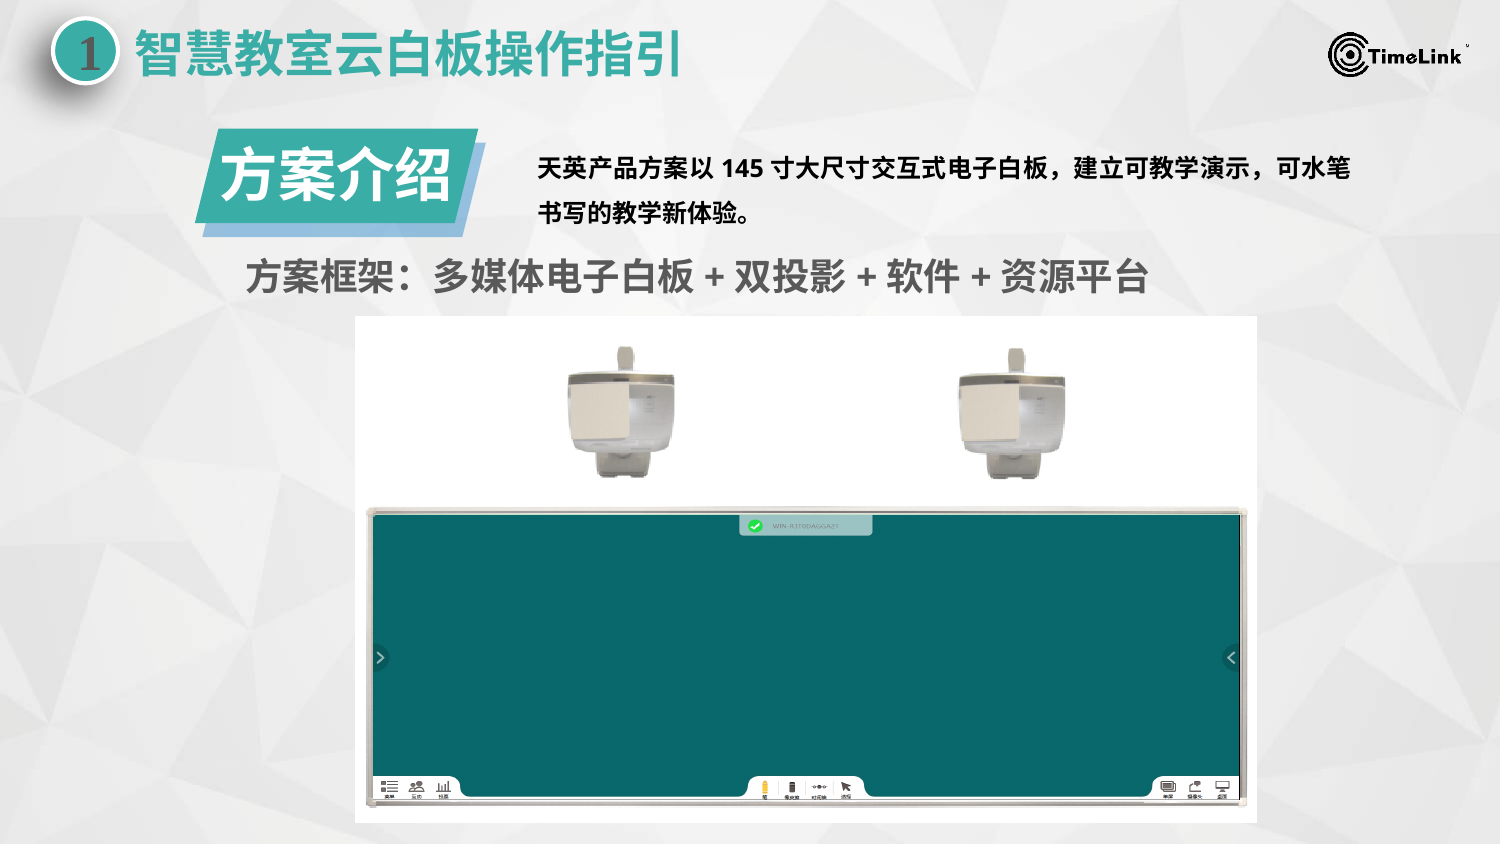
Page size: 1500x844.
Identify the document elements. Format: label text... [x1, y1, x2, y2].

picture [0, 0, 1500, 844]
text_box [182, 128, 491, 238]
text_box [52, 15, 711, 92]
text_box 方案框架：多媒体电子白板+双投影+软件+资源平台 [194, 246, 1202, 304]
text_box 天英产品方案以145寸大尺寸交互式电子白板，建立可教学演示，可水笔书写的教学新体验。 [493, 130, 1368, 236]
